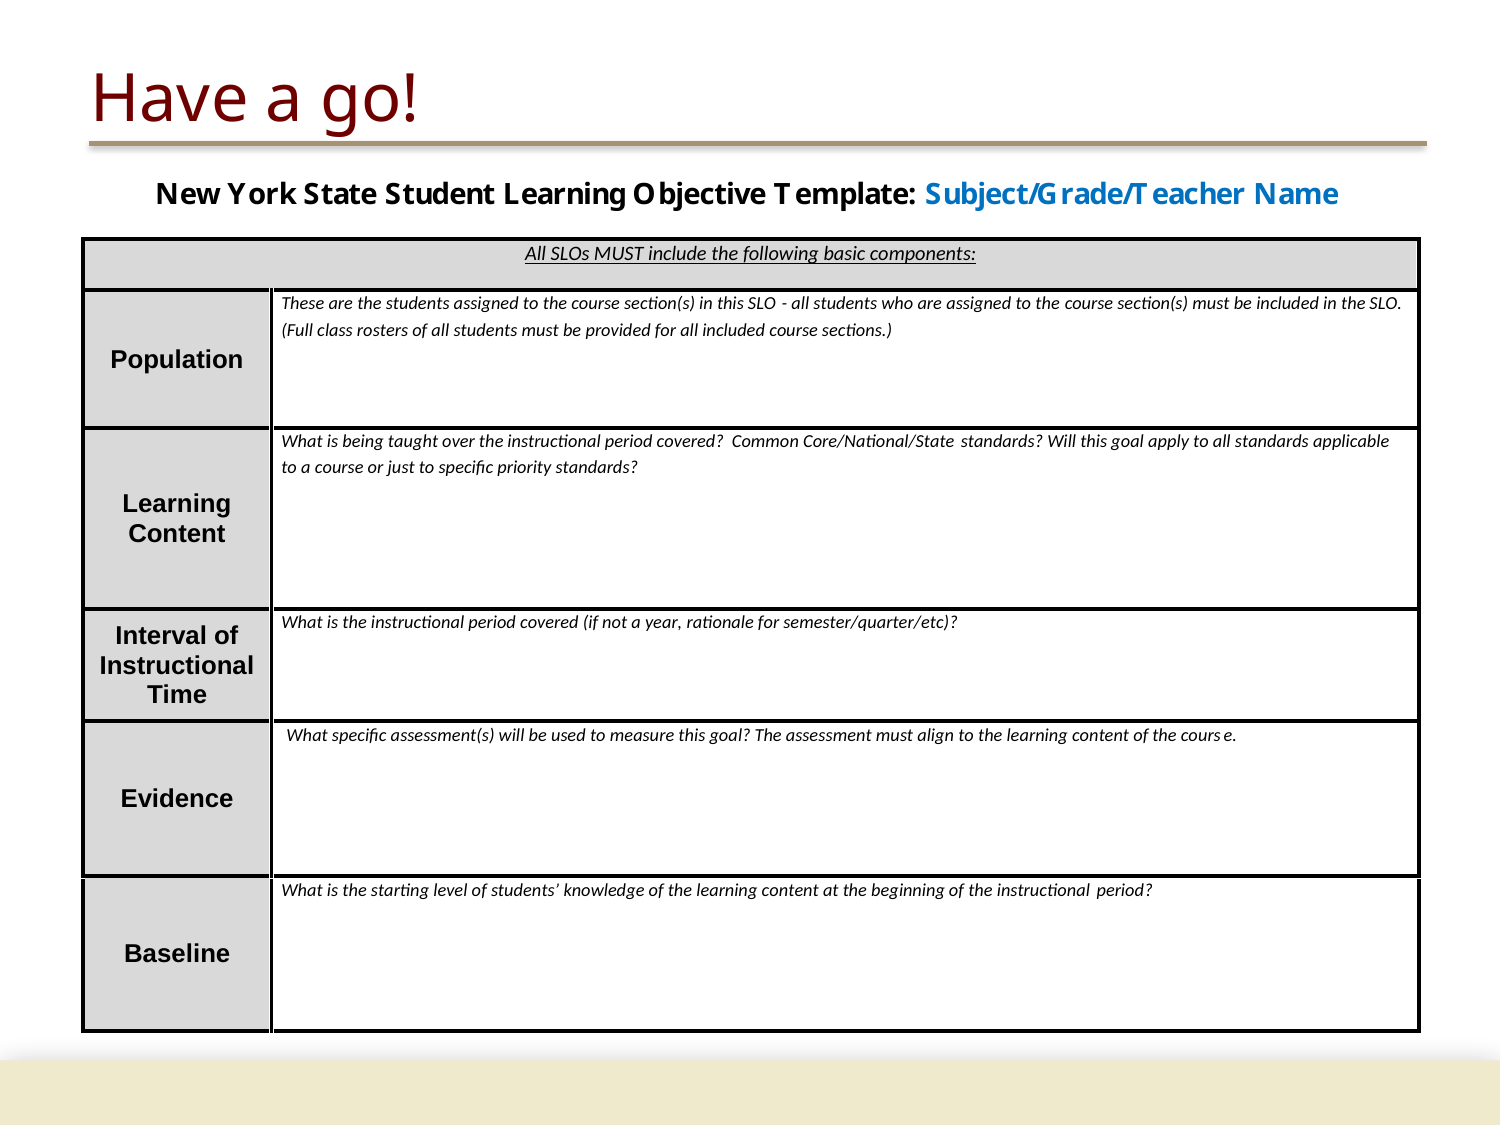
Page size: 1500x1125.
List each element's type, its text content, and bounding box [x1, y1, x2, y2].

title Have a go! [75, 45, 1425, 144]
picture [71, 179, 1423, 1036]
